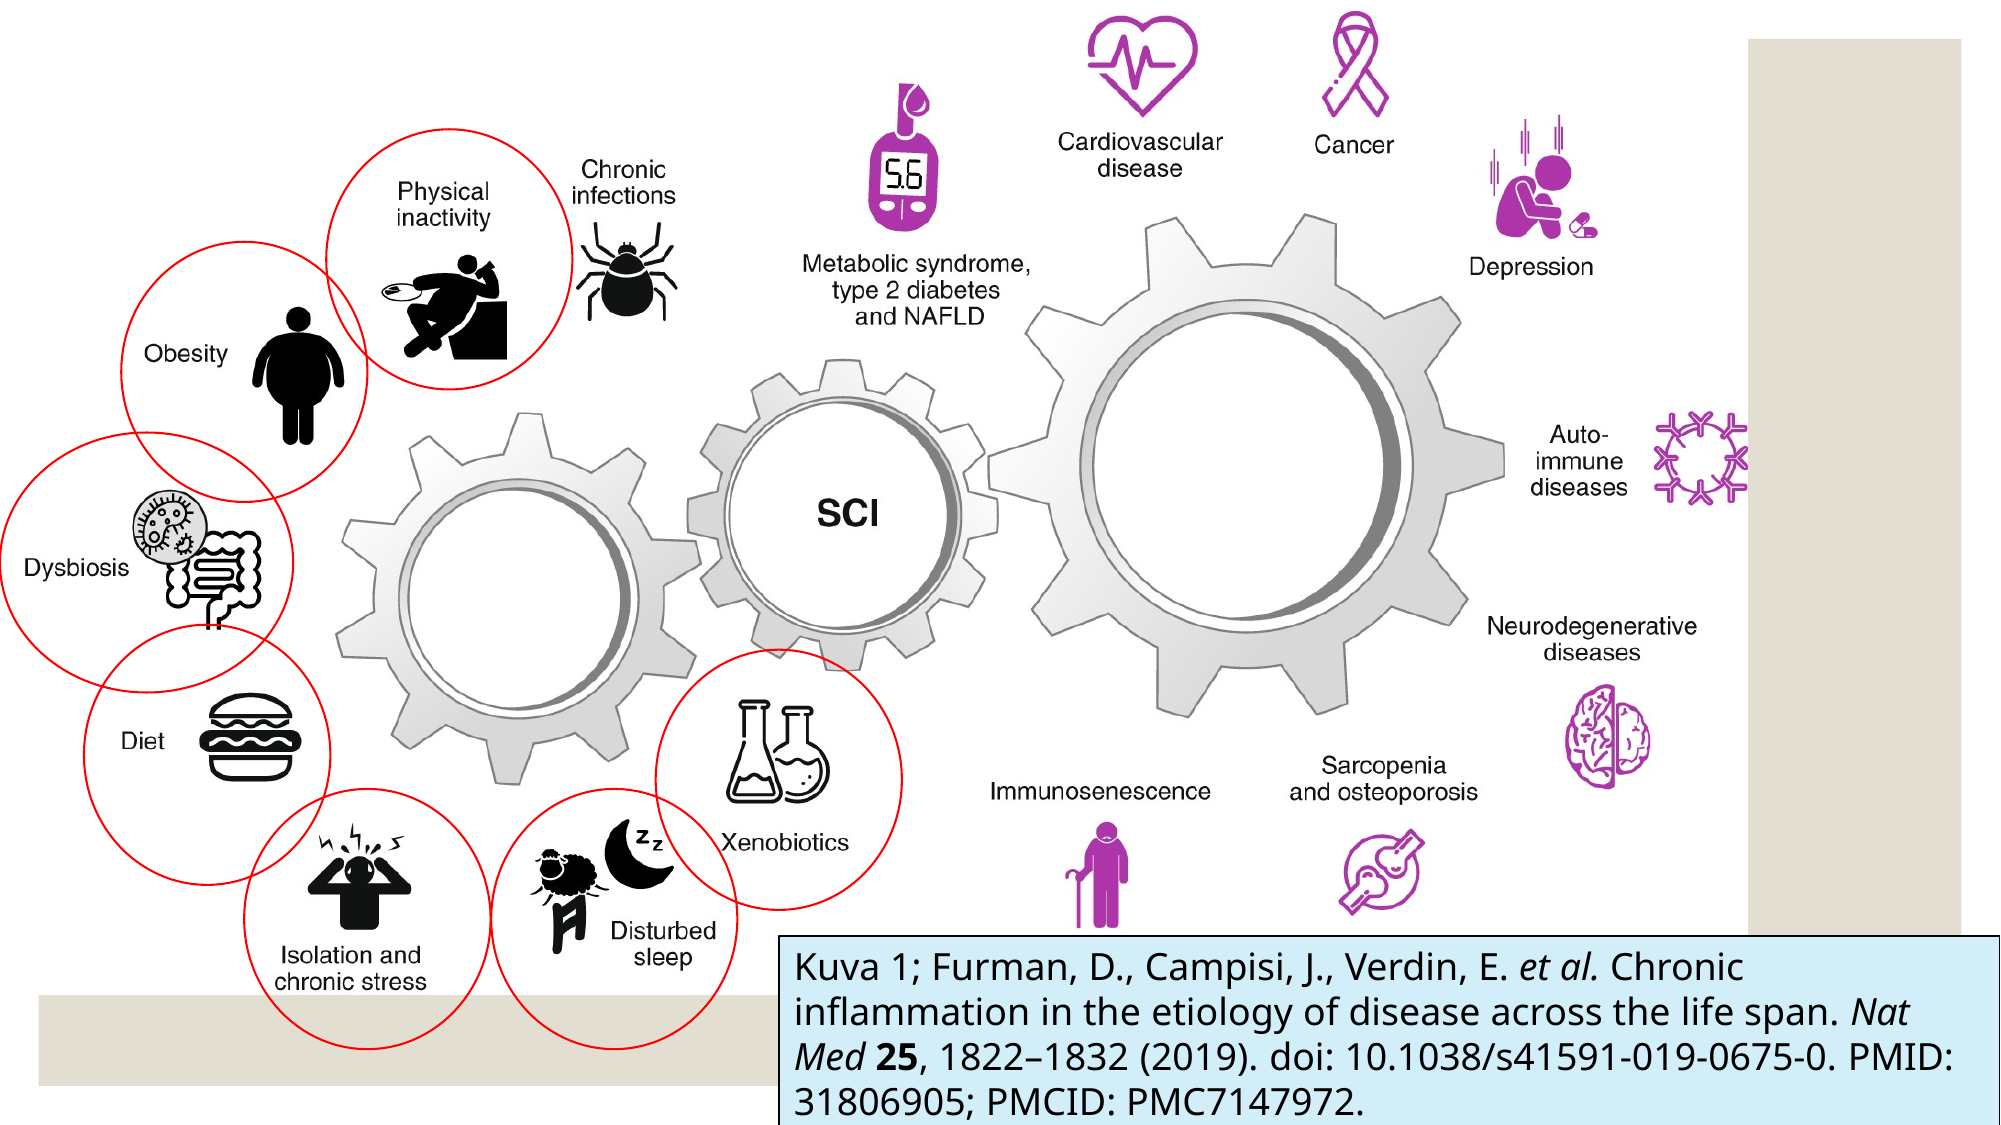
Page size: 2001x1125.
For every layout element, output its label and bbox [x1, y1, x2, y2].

text_box [23, 11, 2000, 1125]
text_box [0, 127, 904, 1051]
